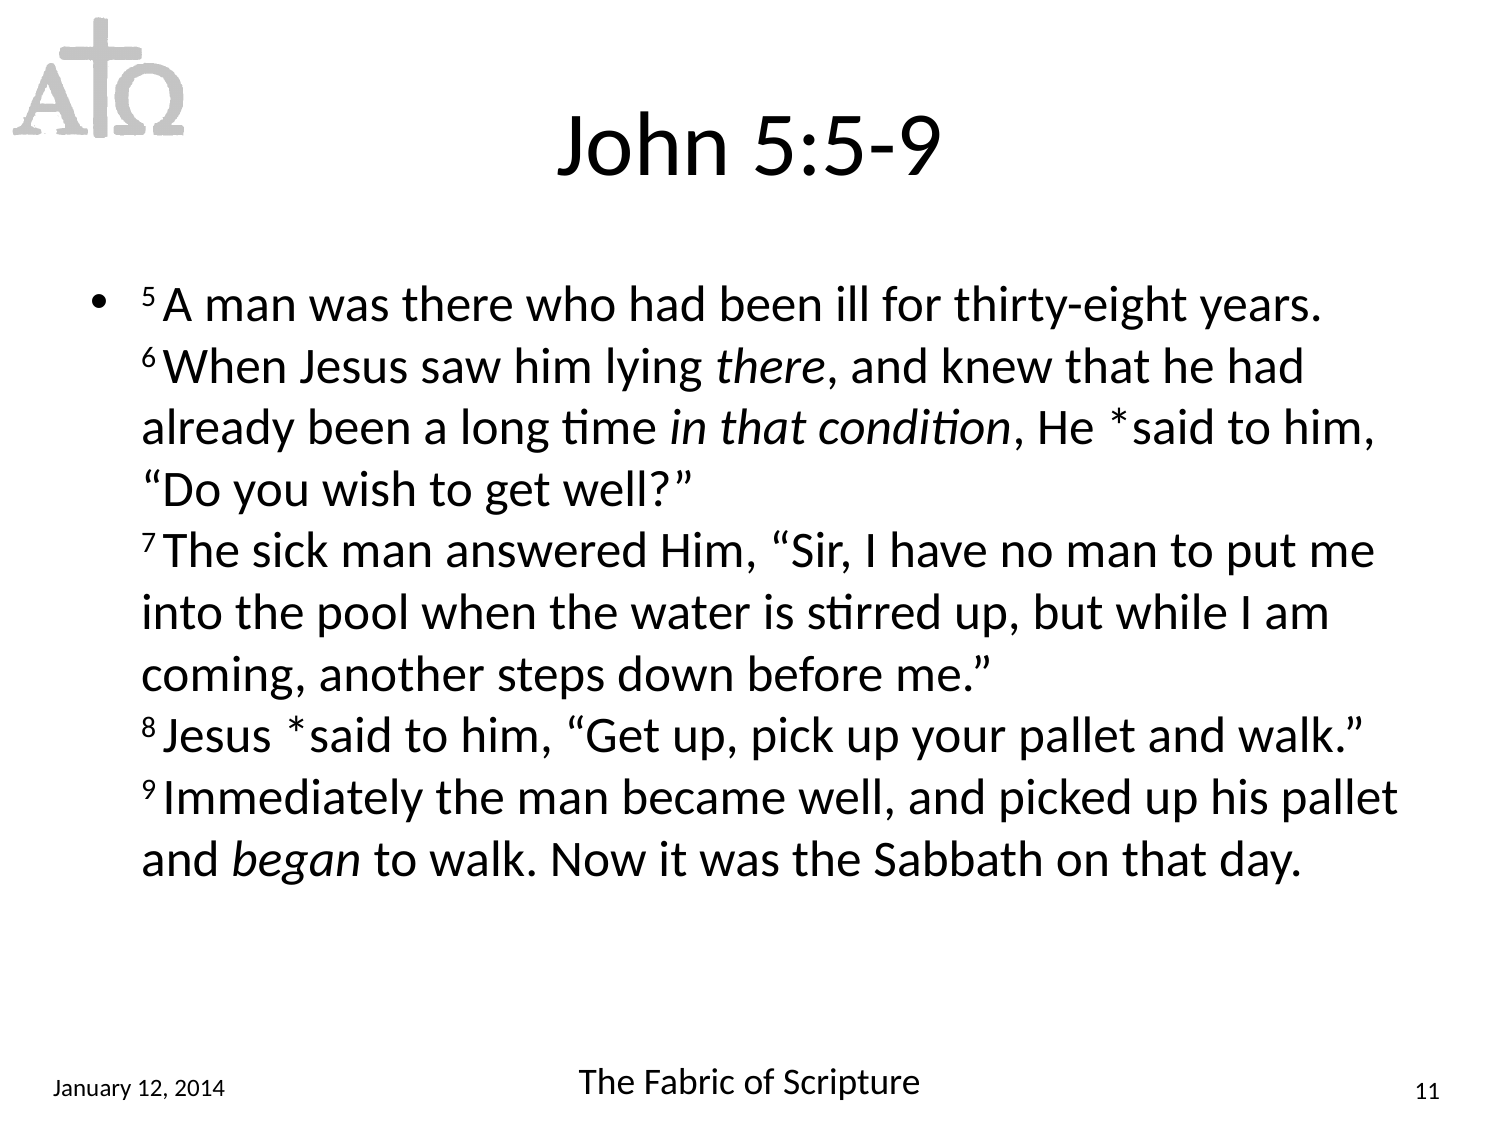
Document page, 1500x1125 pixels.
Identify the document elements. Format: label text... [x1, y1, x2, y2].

list 5 A man was there who had been ill for thirty-eight years. 6 When Jesus saw him lying there, and knew that he had already been a long time in that condition, He *said to him, “Do you wish to get well?” 7 The sick man answered Him, “Sir, I have no man to put me into the pool when the water is stirred up, but while I am coming, another steps down before me.” 8 Jesus *said to him, “Get up, pick up your pallet and walk.” 9 Immediately the man became well, and picked up his pallet and began to walk. Now it was the Sabbath on that day. [75, 262, 1425, 1005]
title John 5:5-9 [75, 45, 1425, 233]
